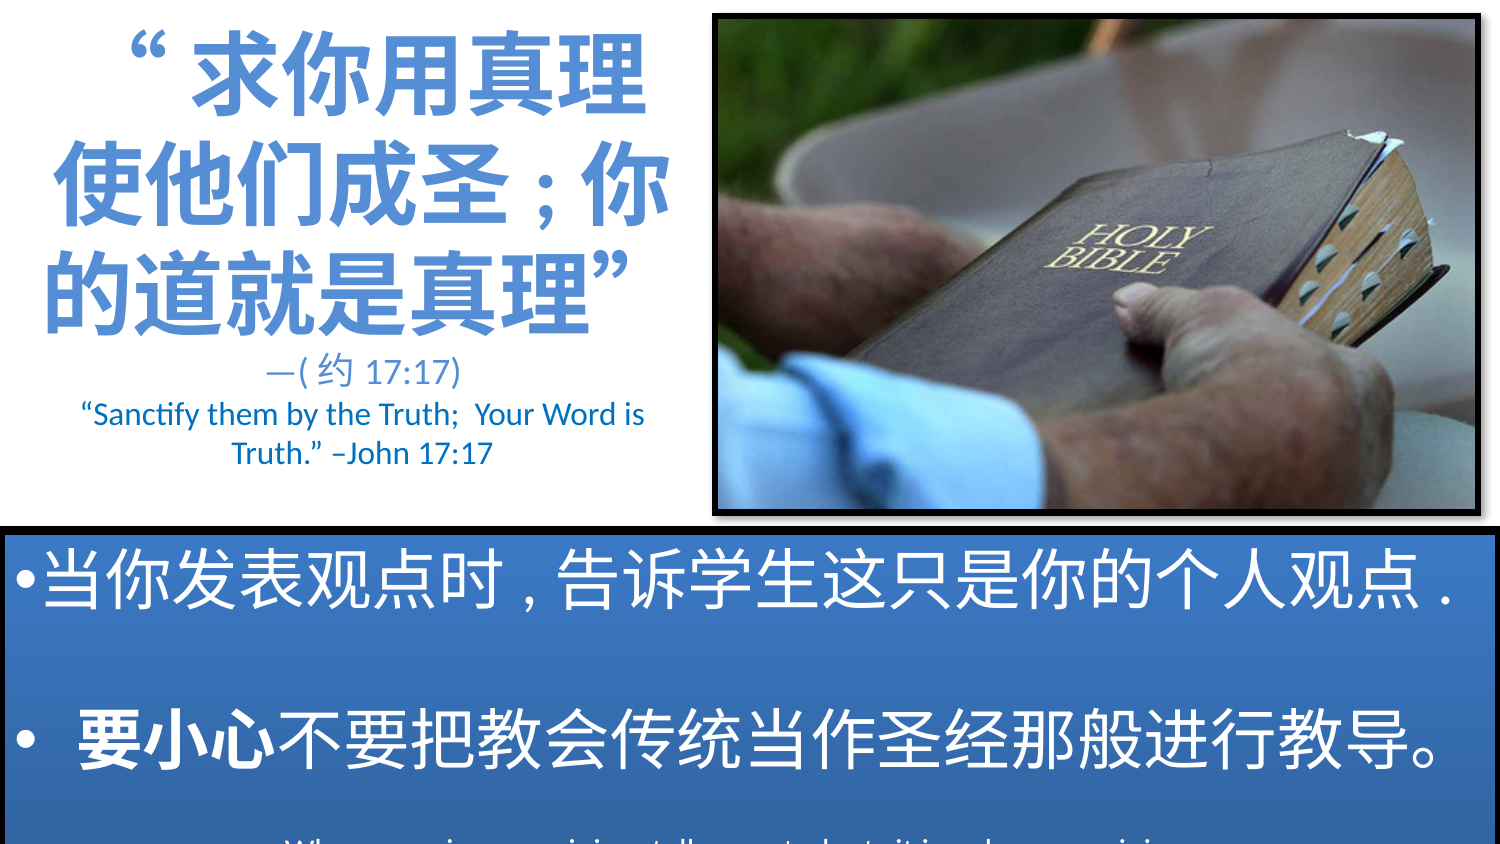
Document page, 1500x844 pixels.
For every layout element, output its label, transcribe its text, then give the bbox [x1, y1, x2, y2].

text_box 当你发表观点时,告诉学生这只是你的个人观点. 要小心不要把教会传统当作圣经那般进行教导。 When you give an opinion, tell your students it is only your opinion. Be careful NOT to teach your churches traditions as if it were Scripture. [0, 530, 1500, 844]
text_box “求你用真理使他们成圣;你的道就是真理” —(约17:17) “Sanctify them by the Truth; Your Word is Truth.” –John 17:17 [23, 7, 702, 528]
picture [717, 18, 1476, 510]
